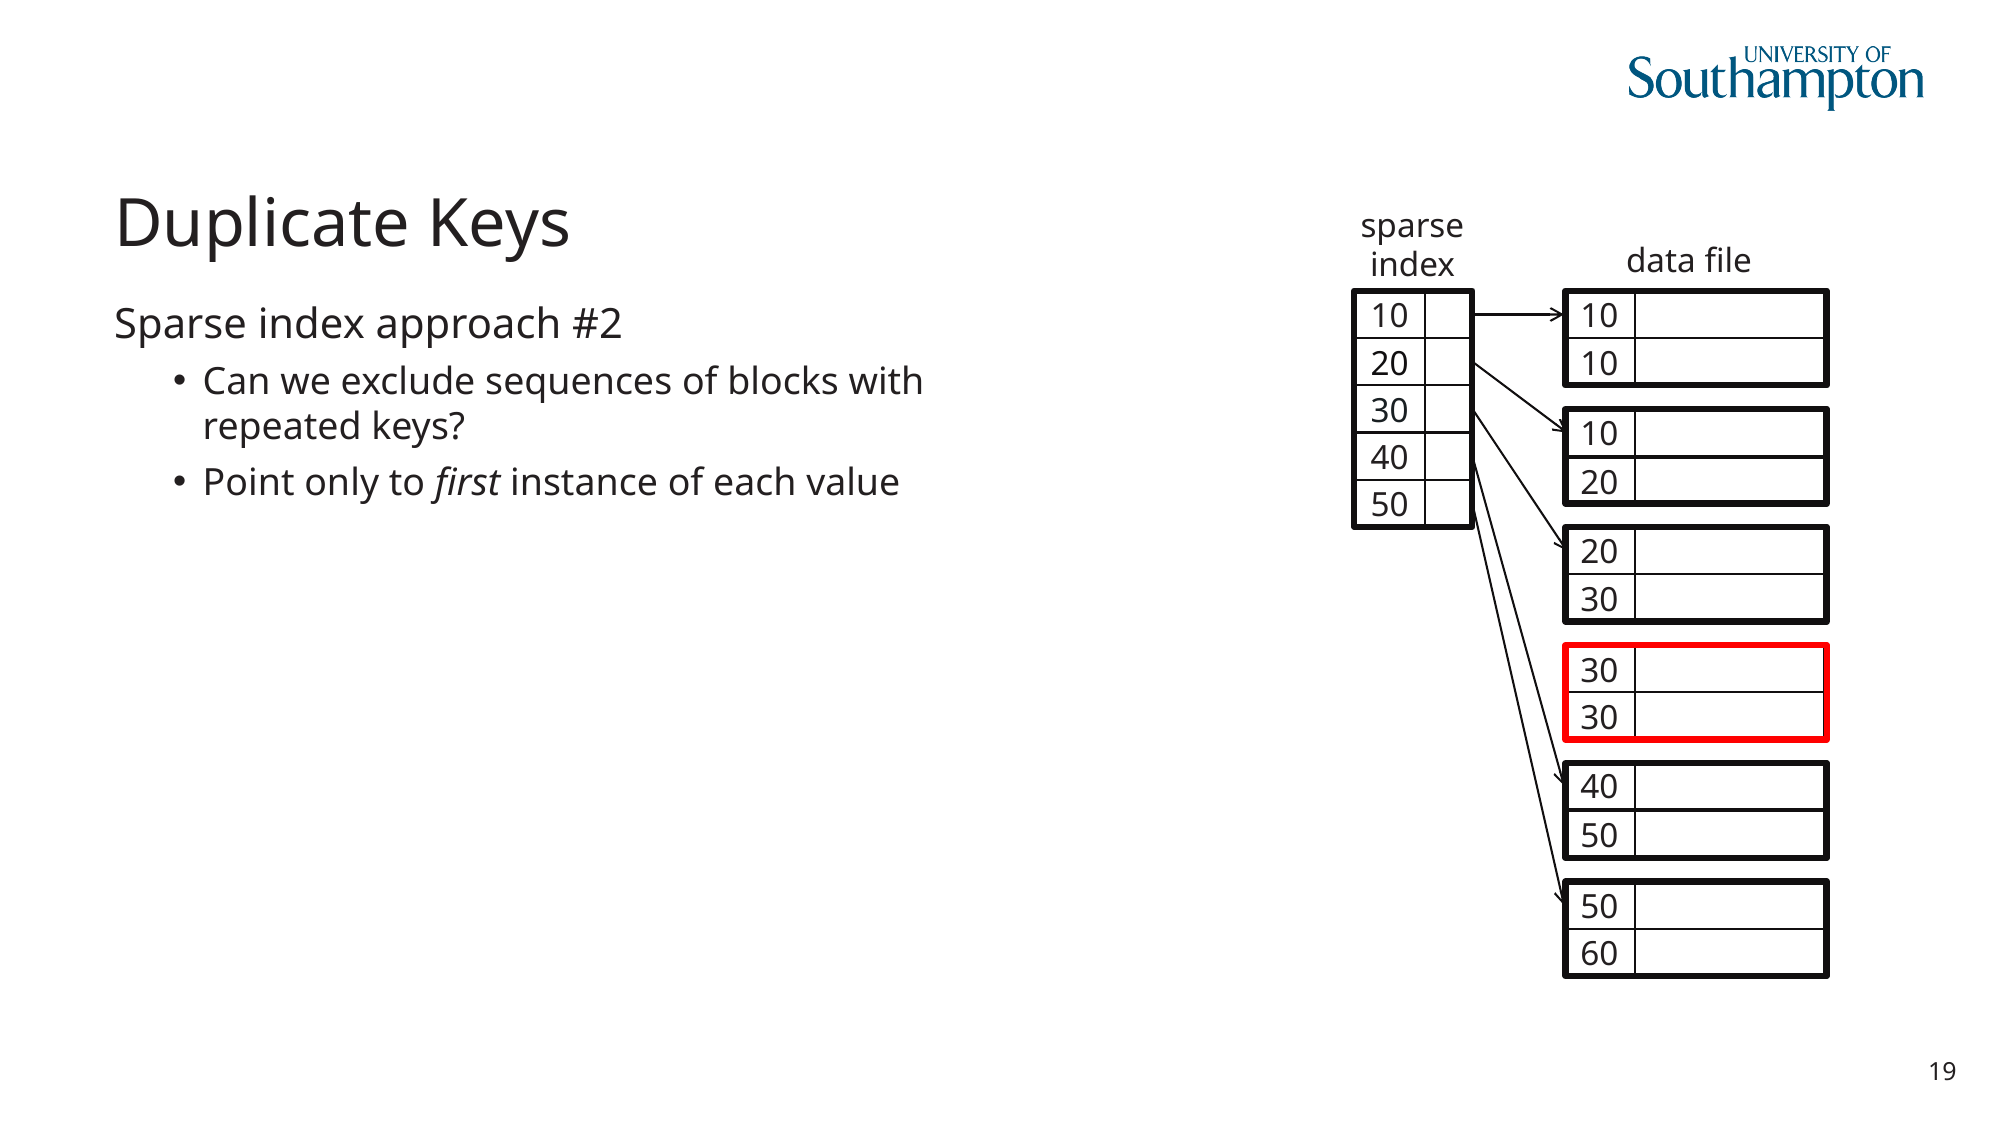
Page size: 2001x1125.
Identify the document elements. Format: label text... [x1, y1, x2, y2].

text_box [1565, 763, 1827, 858]
picture [1869, 48, 1877, 60]
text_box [1472, 456, 1564, 503]
text_box [1565, 645, 1827, 740]
list Sparse index approach #2 Can we exclude sequences of blocks with repeated keys? Point only to first instance of each value [102, 290, 989, 1024]
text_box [1472, 408, 1567, 551]
picture [1629, 46, 1924, 111]
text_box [1472, 361, 1567, 408]
text_box data file [1611, 231, 1767, 287]
title Duplicate Keys [102, 113, 1898, 268]
text_box [1354, 291, 1473, 527]
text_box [1472, 503, 1564, 906]
text_box [1565, 881, 1827, 976]
picture [1629, 71, 1648, 95]
text_box [1567, 408, 1827, 504]
text_box [1565, 527, 1827, 622]
text_box sparse index [1345, 196, 1480, 291]
text_box [1565, 290, 1827, 386]
